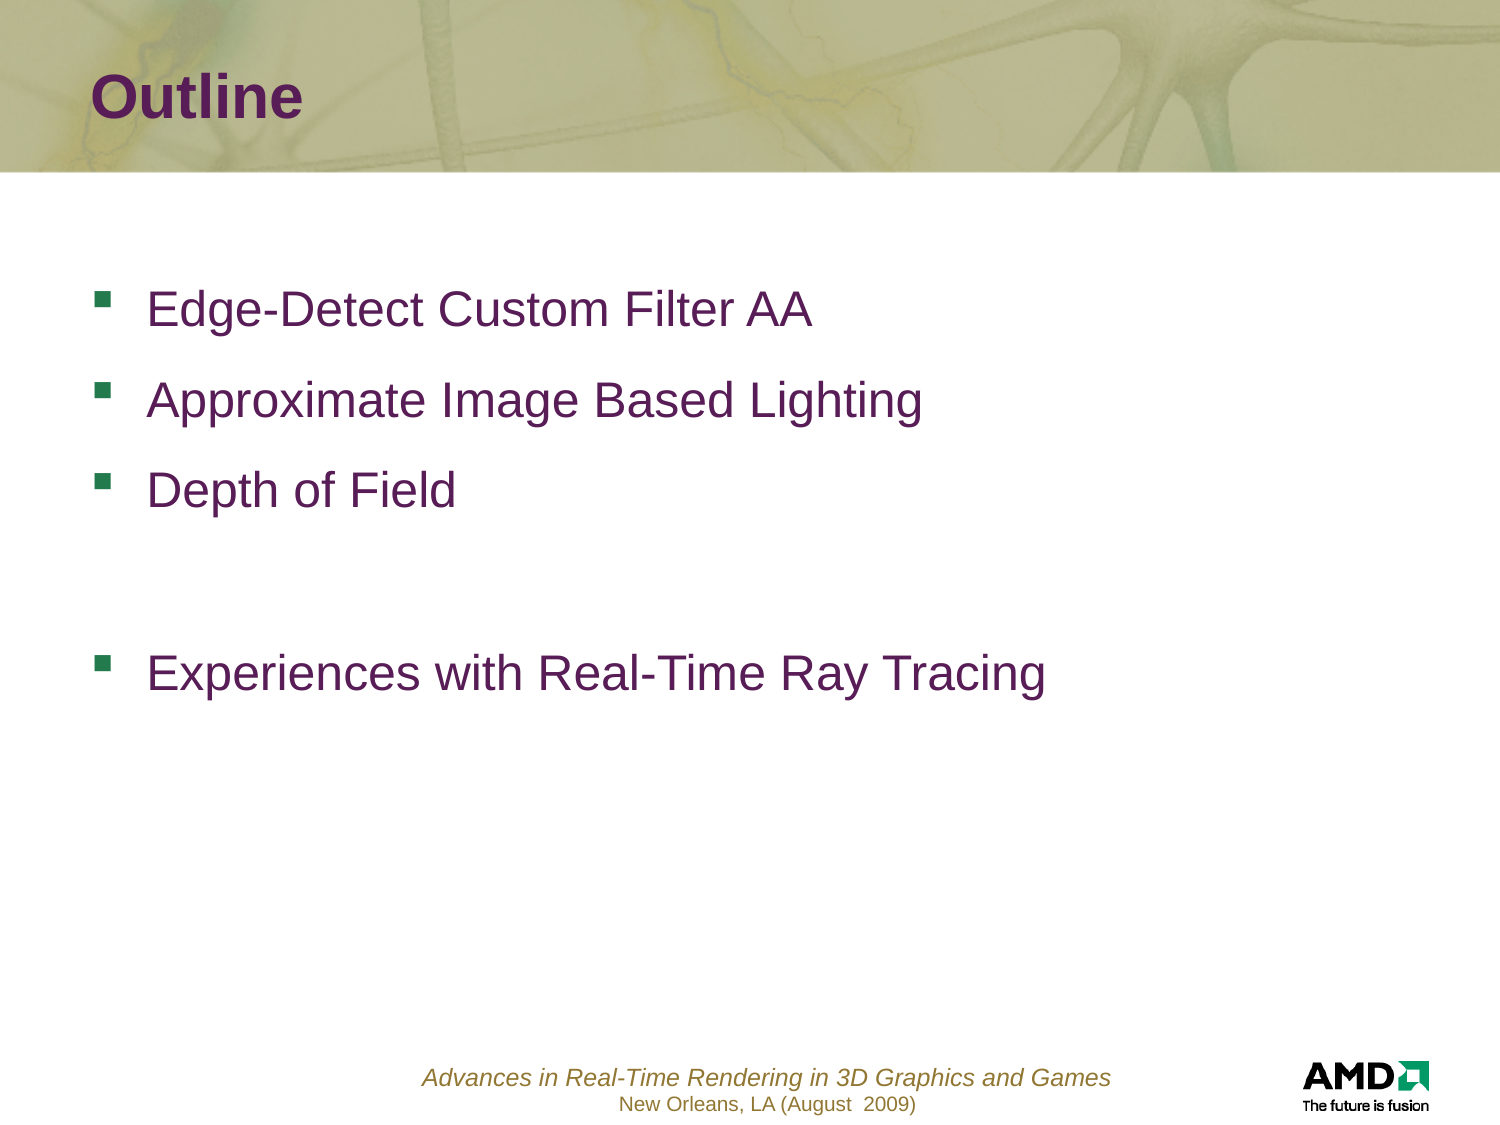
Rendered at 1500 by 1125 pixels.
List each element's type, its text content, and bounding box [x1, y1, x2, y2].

picture [1288, 1050, 1446, 1125]
list Edge-Detect Custom Filter AA Approximate Image Based Lighting Depth of Field Experiences with Real-Time Ray Tracing [74, 262, 1426, 1006]
picture [0, 0, 1500, 175]
title Outline [74, 44, 1426, 144]
